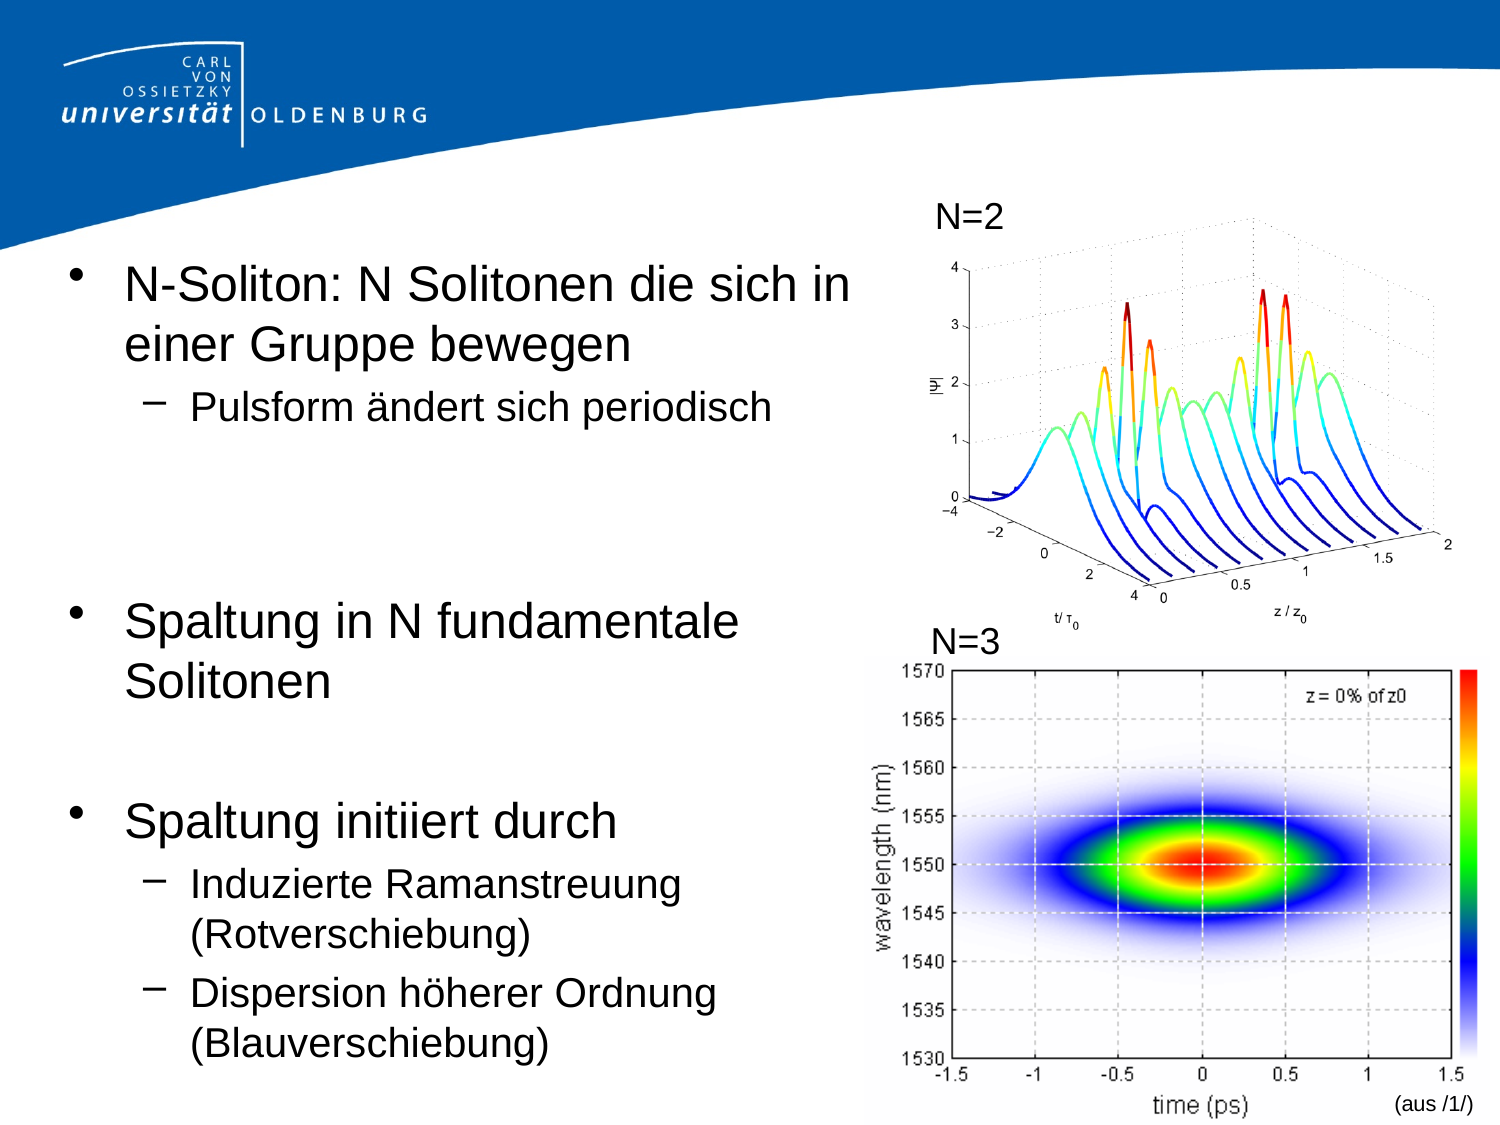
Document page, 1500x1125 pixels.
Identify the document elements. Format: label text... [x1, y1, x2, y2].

text_box N=3 [915, 643, 1016, 654]
picture [0, 0, 1500, 1125]
